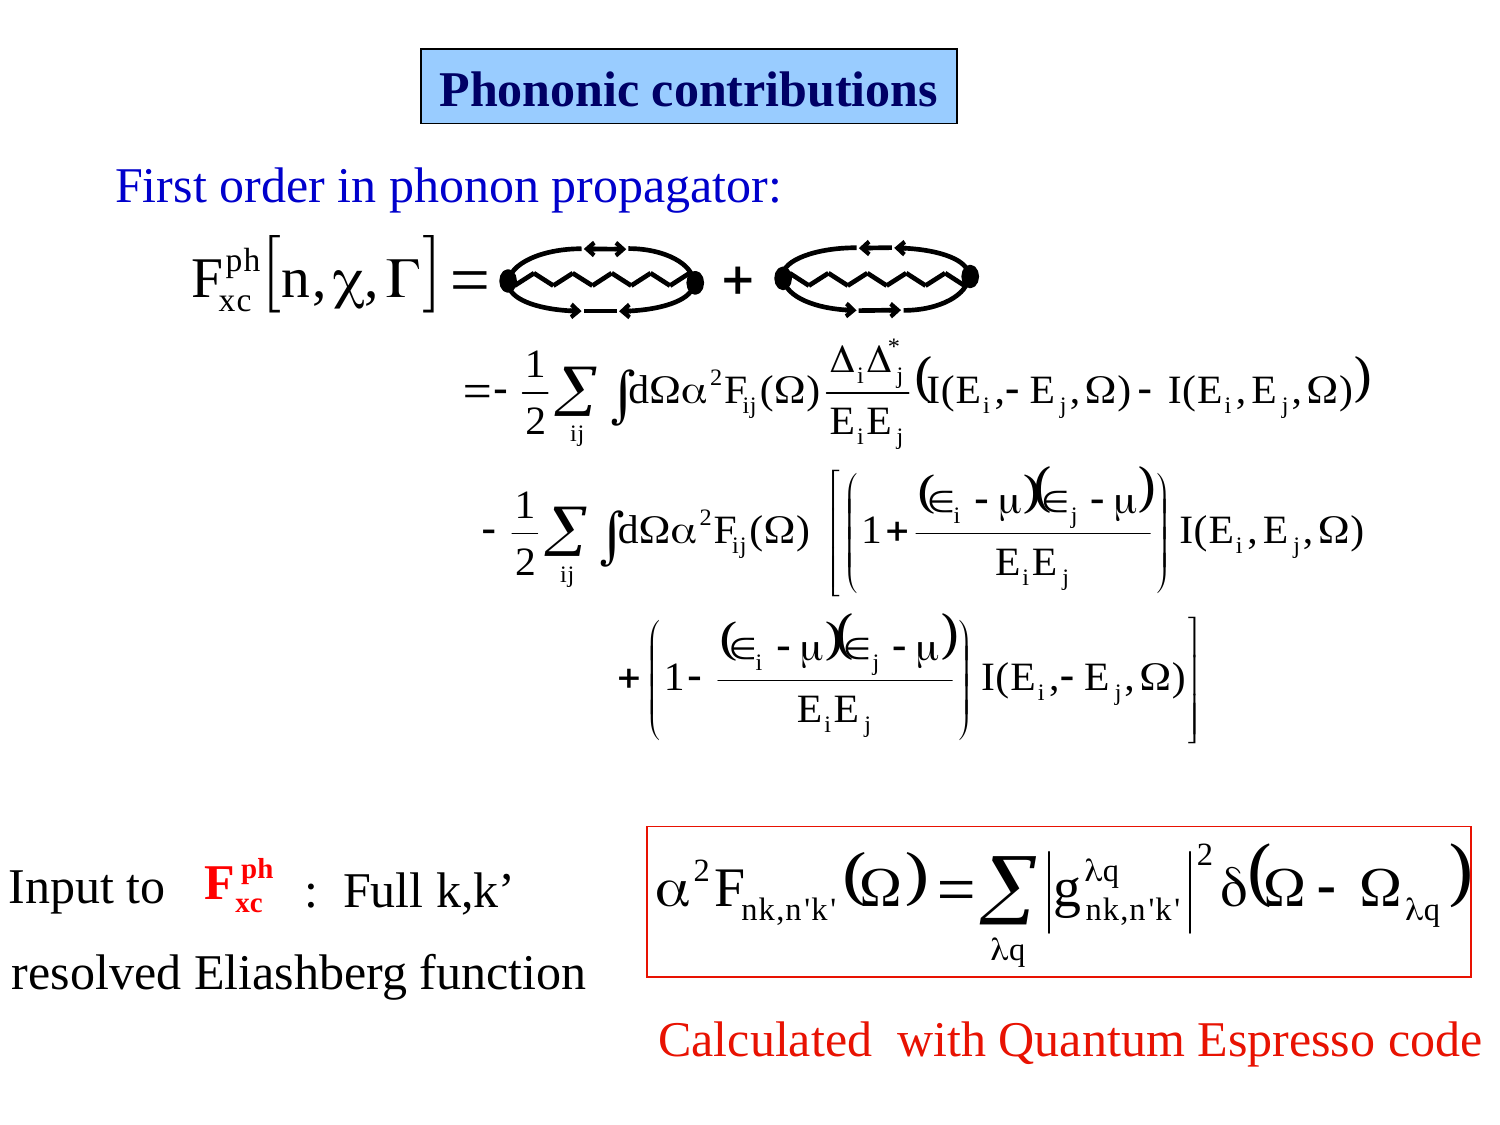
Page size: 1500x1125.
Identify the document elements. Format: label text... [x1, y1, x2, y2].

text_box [0, 845, 615, 1008]
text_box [182, 234, 978, 327]
text_box Calculated with Quantum Espresso code [643, 999, 1500, 1075]
text_box First order in phonon propagator: [100, 145, 798, 220]
text_box Phononic contributions [421, 48, 958, 124]
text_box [647, 827, 1471, 977]
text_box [454, 328, 1374, 752]
